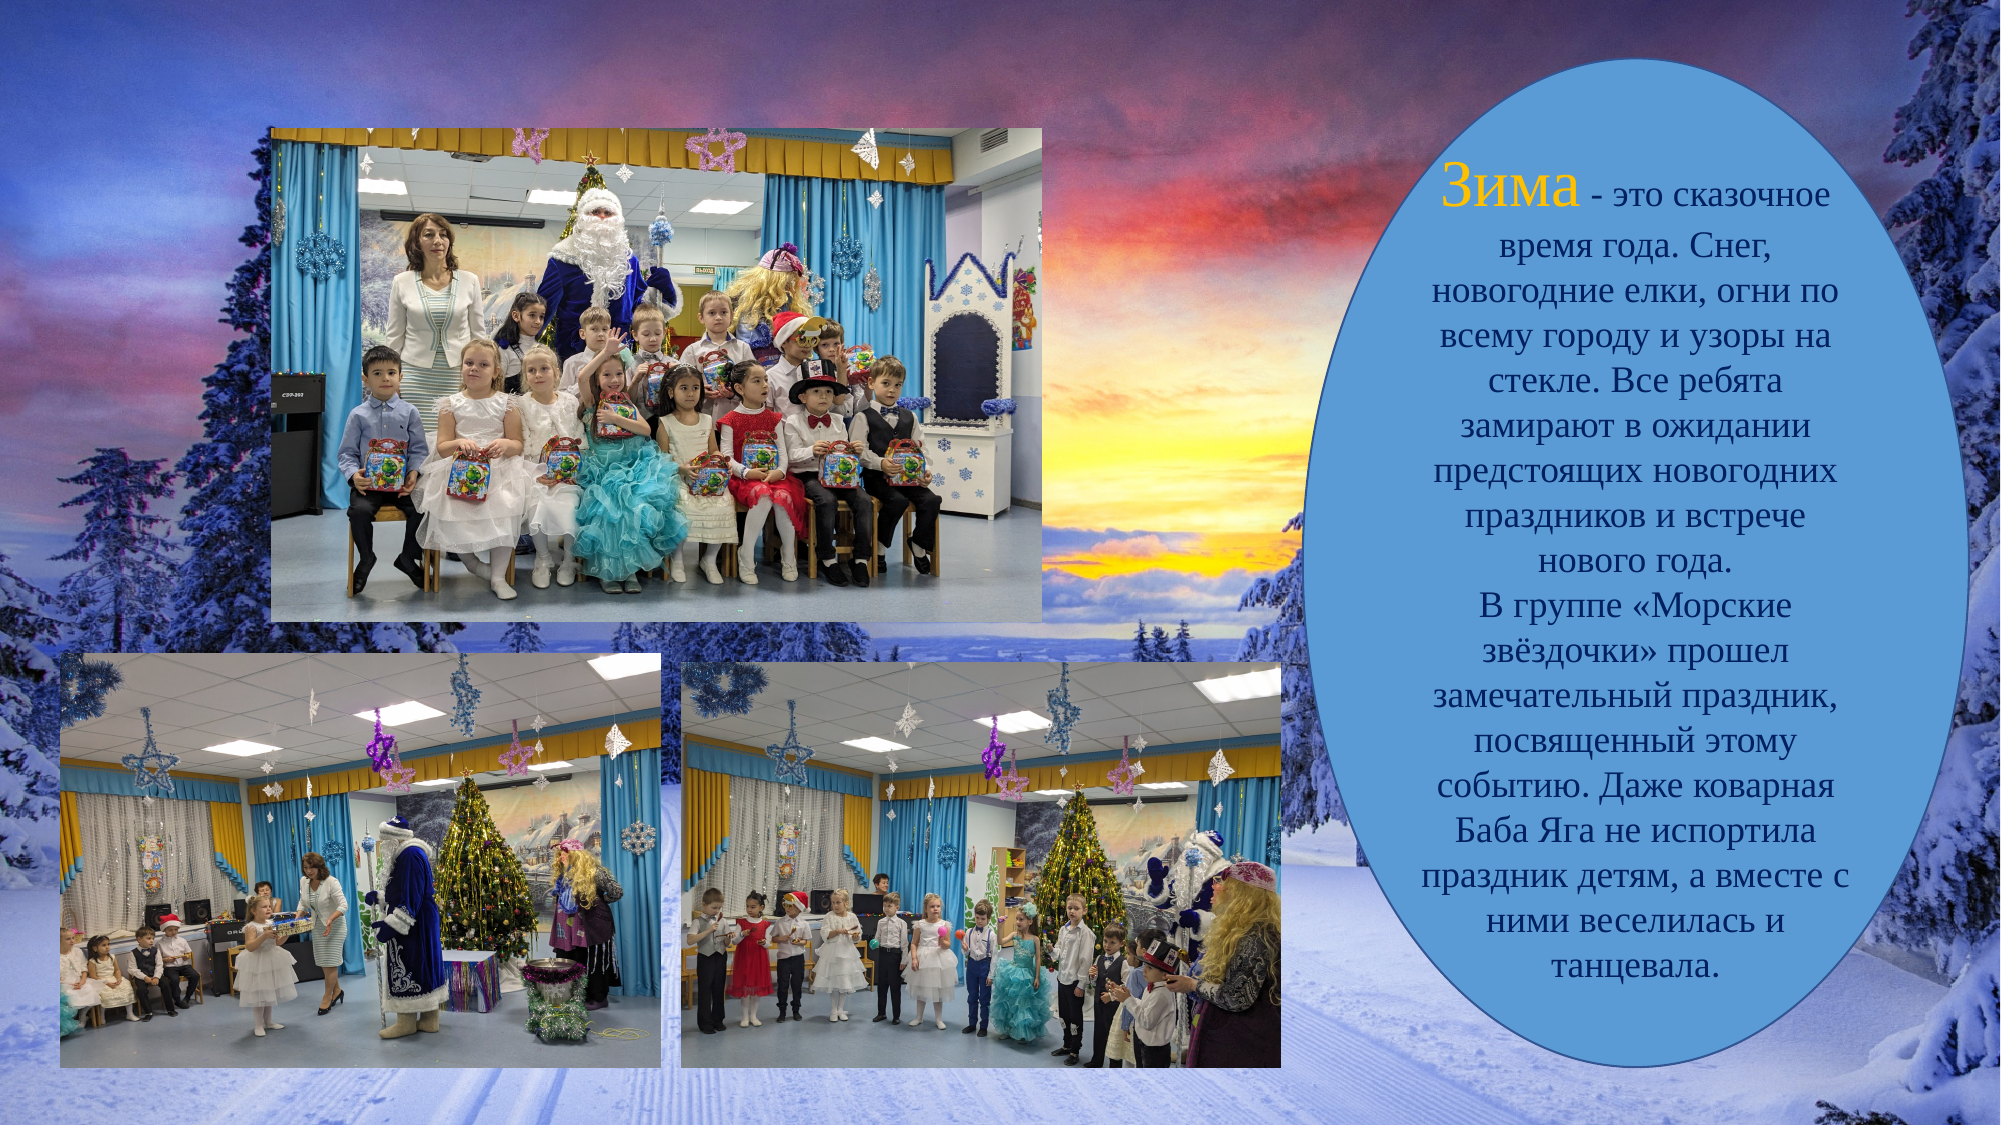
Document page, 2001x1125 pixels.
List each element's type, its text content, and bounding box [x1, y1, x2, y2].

text_box Зима - это сказочное время года. Снег, новогодние елки, огни по всему городу и узоры на стекле. Все ребята замирают в ожидании предстоящих новогодних праздников и встрече нового года. В группе «Морские звёздочки» прошел замечательный праздник, посвященный этому событию. Даже коварная Баба Яга не испортила праздник детям, а вместе с ними веселилась и танцевала. [1301, 57, 1970, 1069]
picture [0, 0, 2001, 1125]
